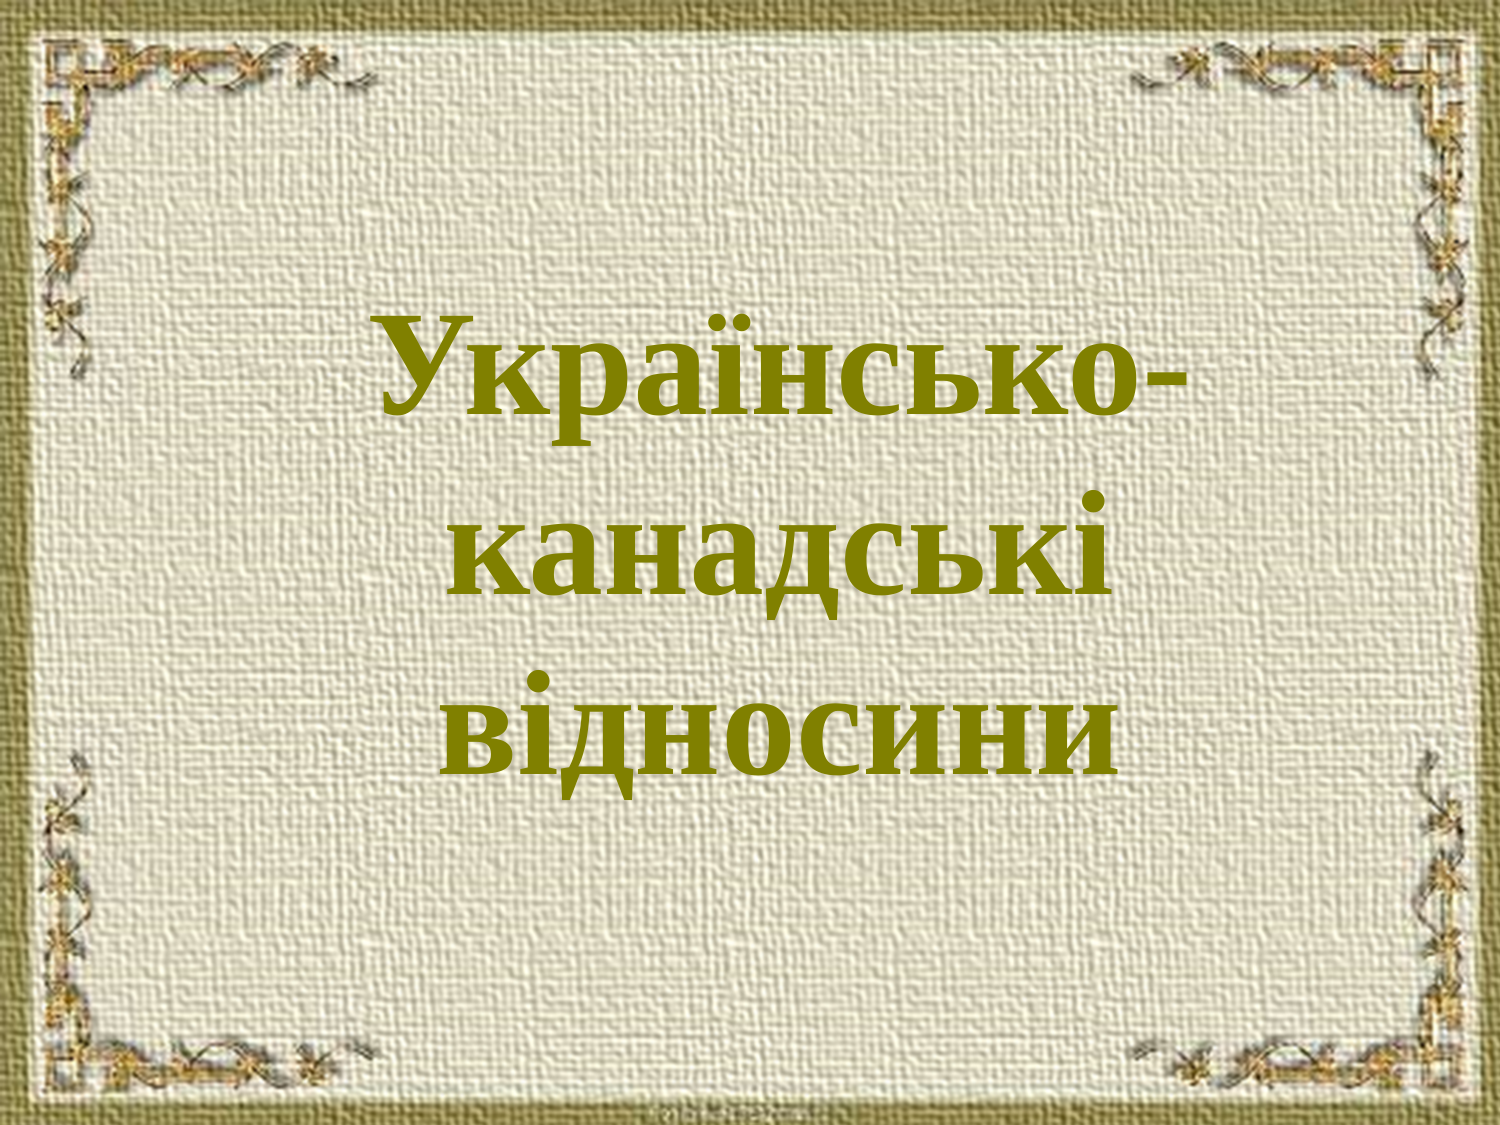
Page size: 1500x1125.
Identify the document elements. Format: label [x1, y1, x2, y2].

list [0, 0, 1500, 1125]
